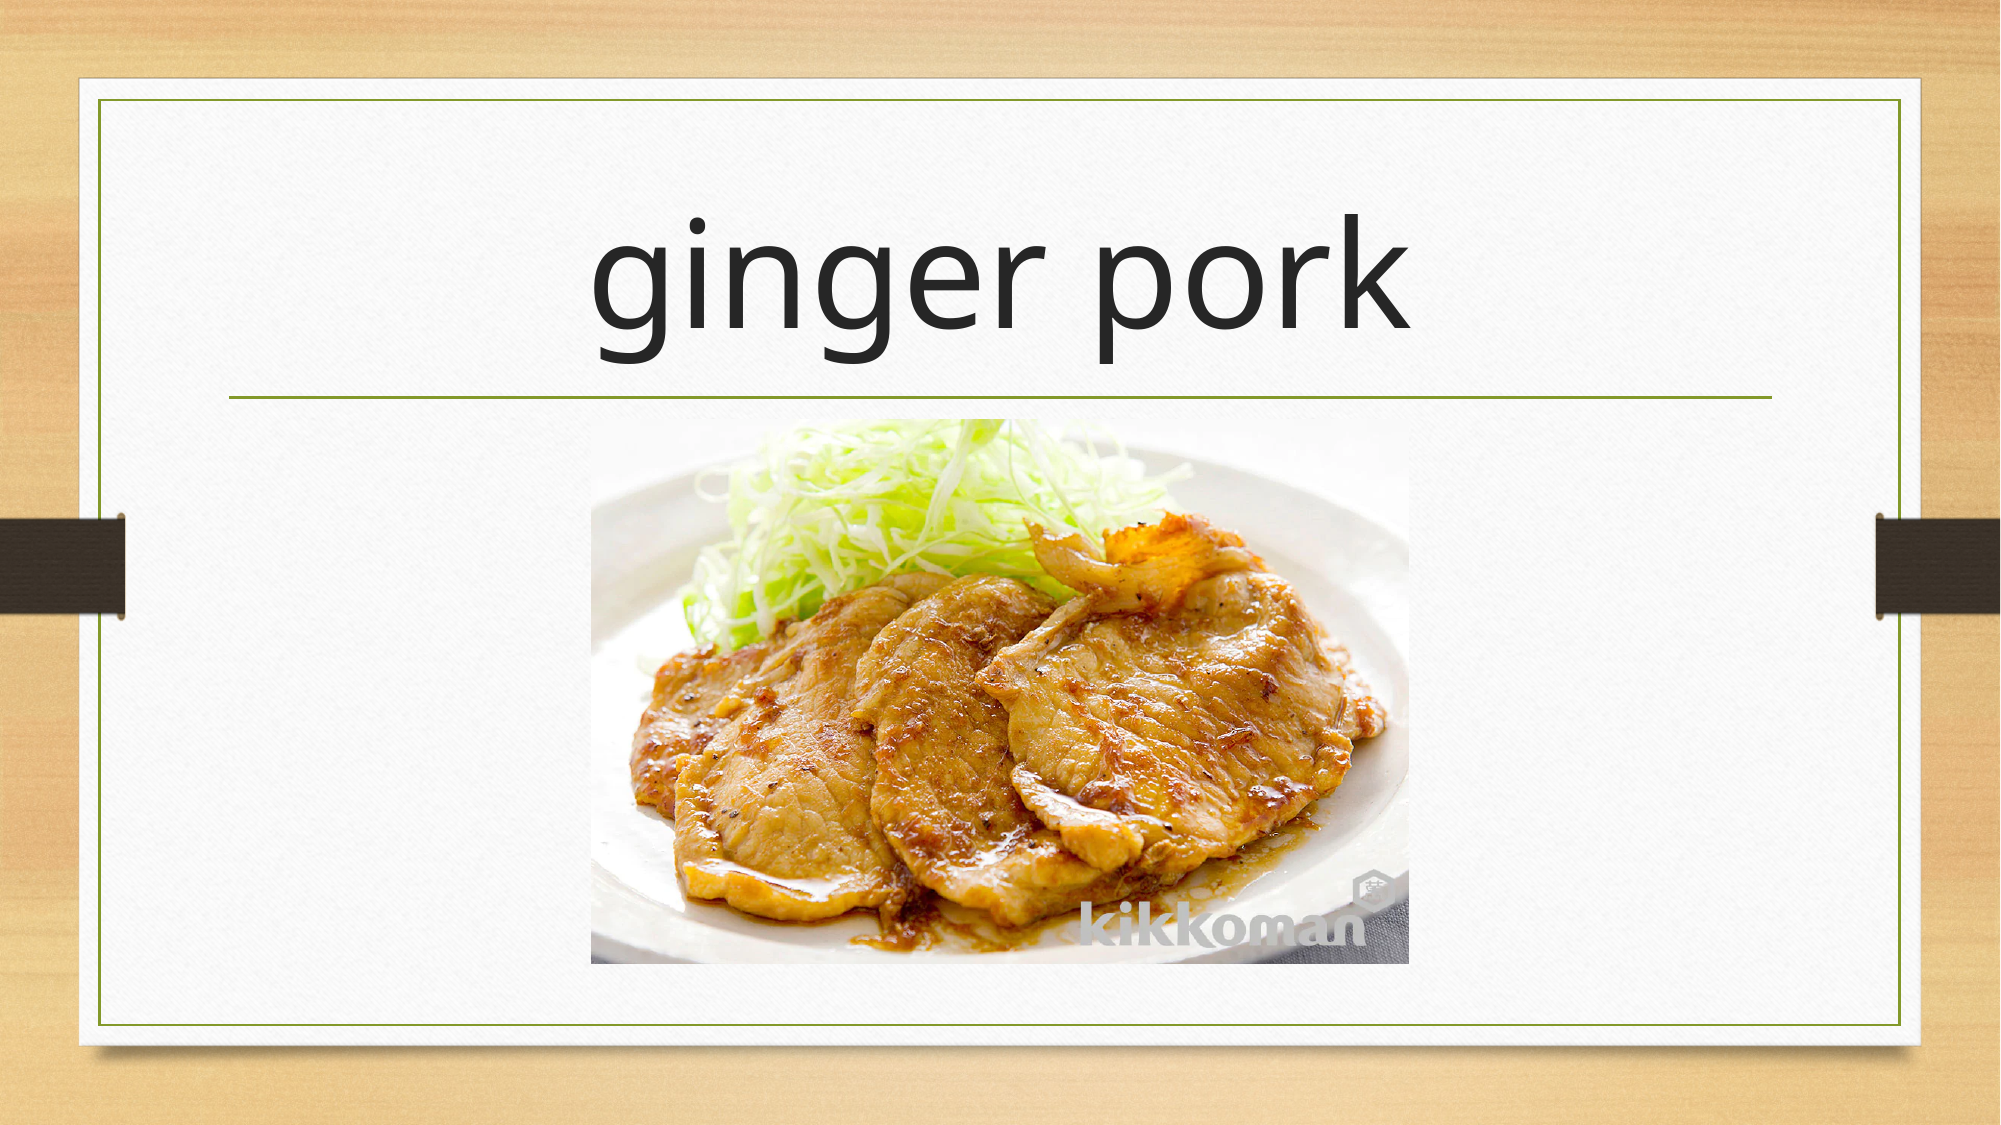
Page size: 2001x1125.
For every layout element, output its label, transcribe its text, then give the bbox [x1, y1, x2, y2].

picture [0, 0, 2001, 1125]
title ginger pork [212, 161, 1788, 375]
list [591, 419, 1409, 964]
